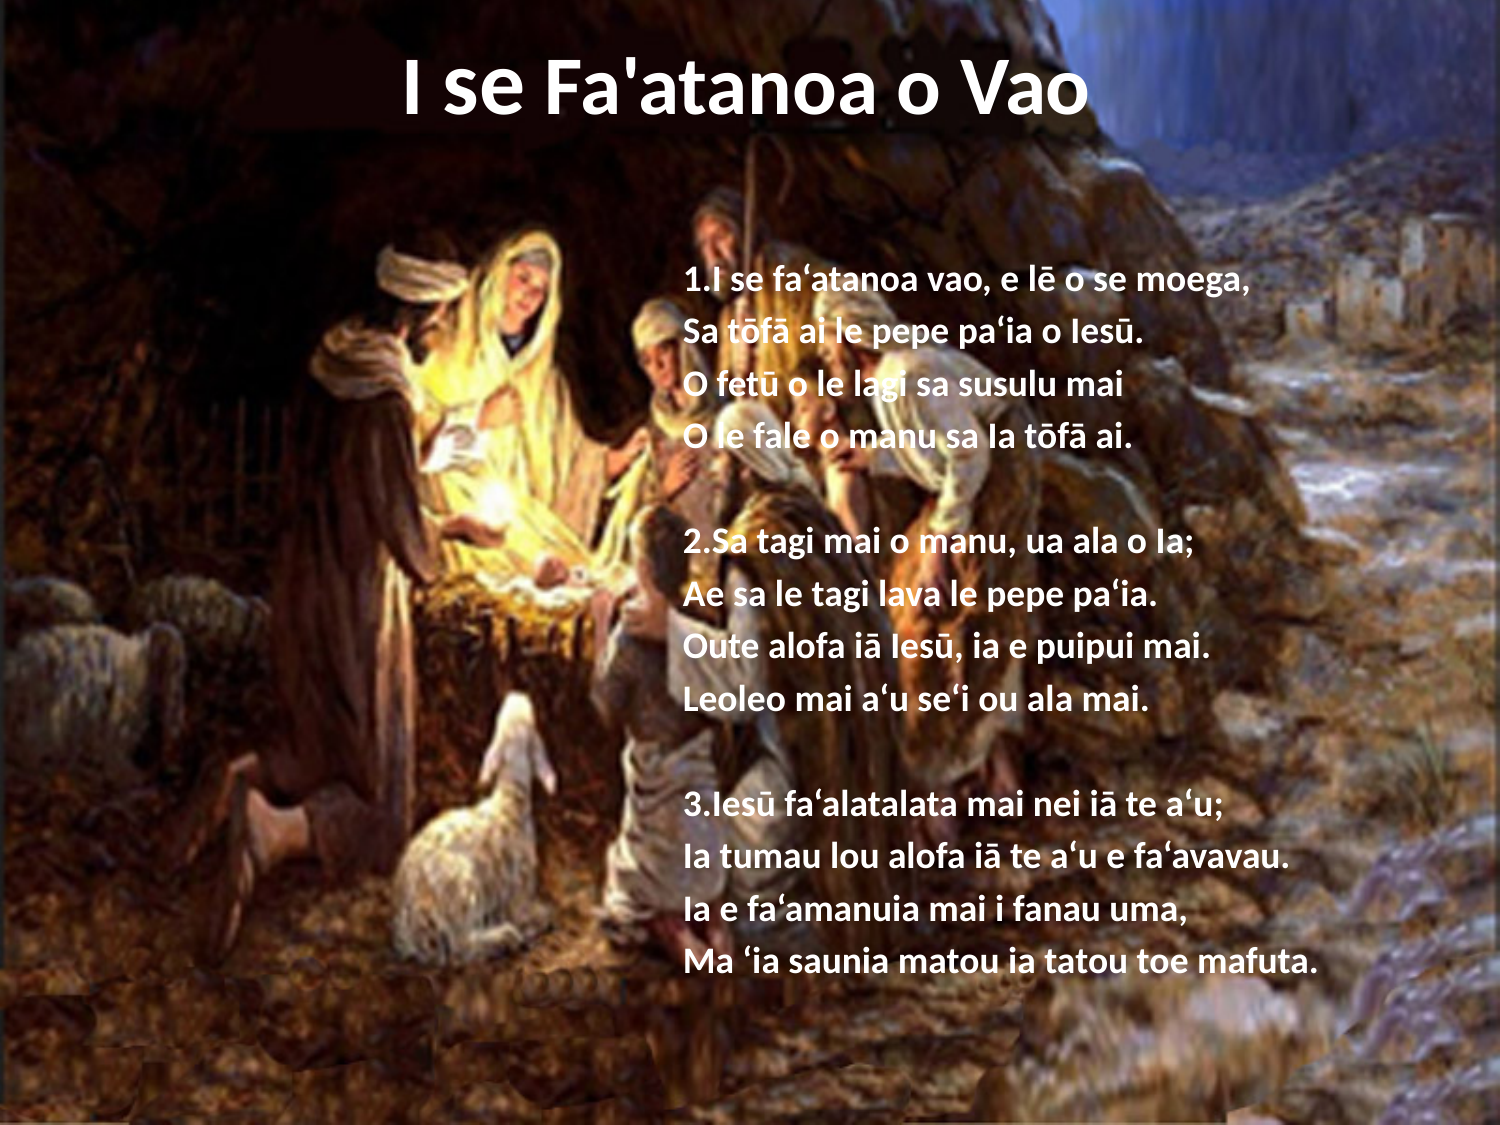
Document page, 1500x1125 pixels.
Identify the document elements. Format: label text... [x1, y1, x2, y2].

picture [0, 0, 1500, 1125]
subtitle 1.I se fa‘atanoa vao, e lē o se moega, Sa tōfā ai le pepe pa‘ia o Iesū. O fetū o le lagi sa susulu mai O le fale o manu sa Ia tōfā ai. 2.Sa tagi mai o manu, ua ala o Ia; Ae sa le tagi lava le pepe pa‘ia. Oute alofa iā Iesū, ia e puipui mai. Leoleo mai a‘u se‘i ou ala mai. 3.Iesū fa‘alatalata mai nei iā te a‘u; Ia tumau lou alofa iā te a‘u e fa‘avavau. Ia e fa‘amanuia mai i fanau uma, Ma ‘ia saunia matou ia tatou toe mafuta. [667, 246, 1389, 987]
text_box I se Fa'atanoa o Vao [371, 30, 1140, 126]
